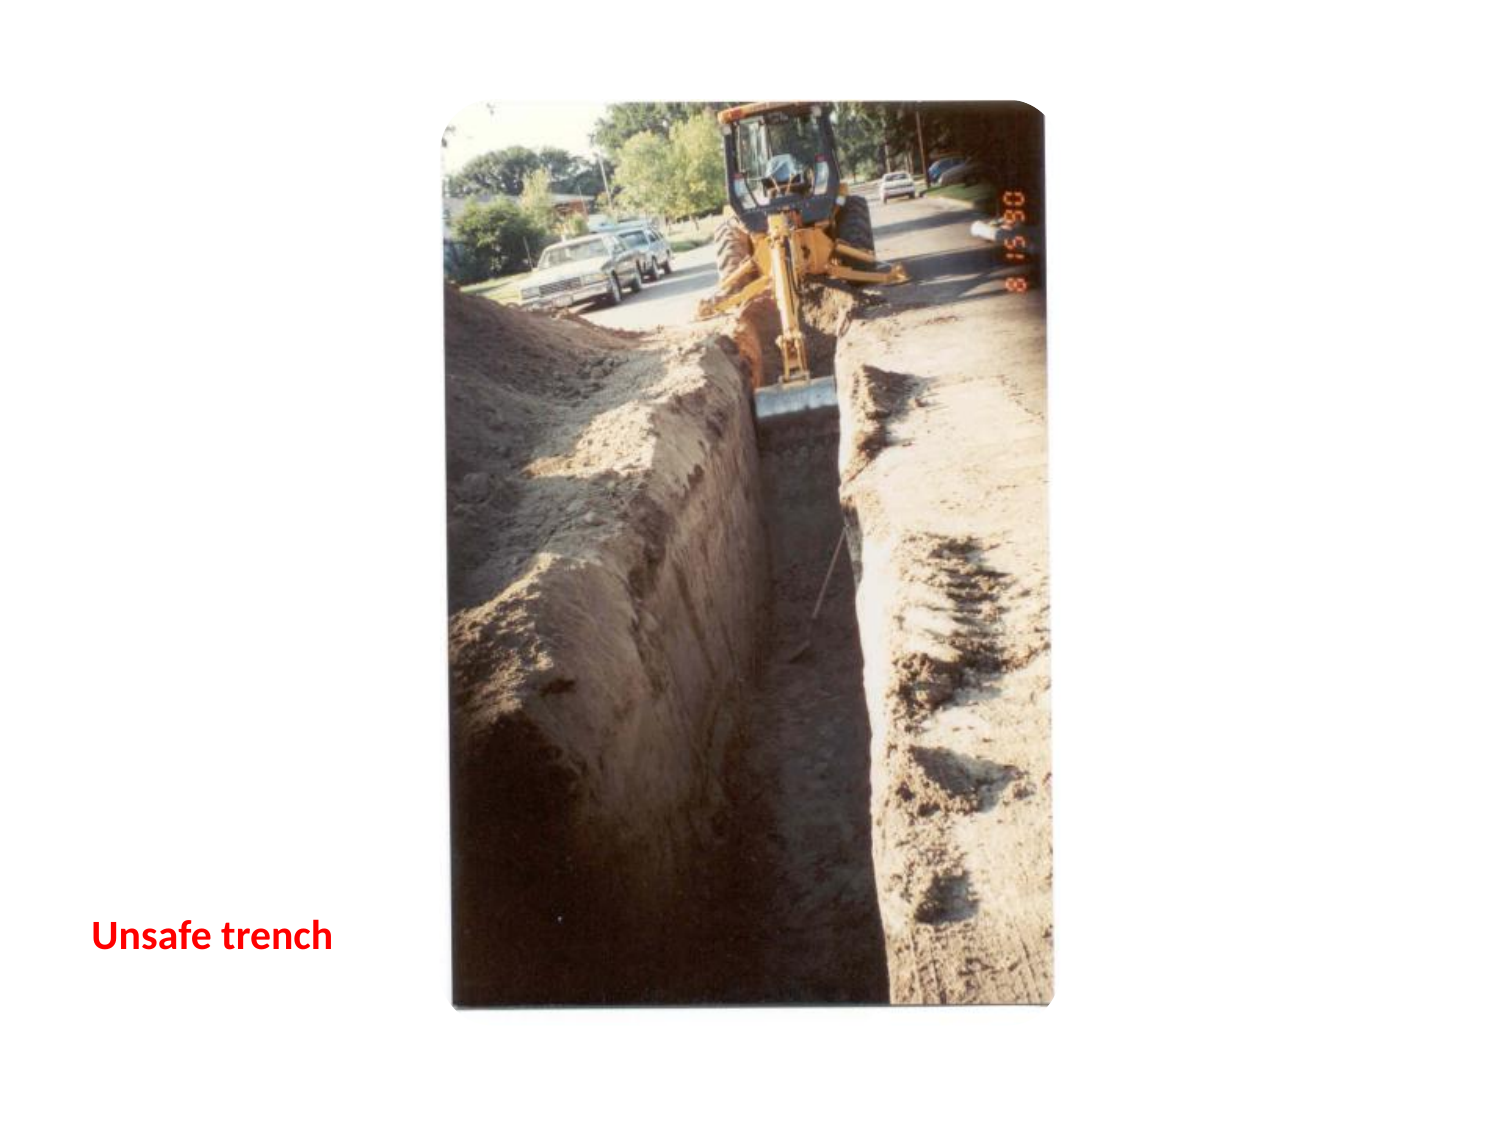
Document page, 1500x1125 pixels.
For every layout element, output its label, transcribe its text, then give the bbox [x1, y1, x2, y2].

picture [439, 99, 1061, 1026]
text_box Unsafe trench [50, 900, 375, 965]
